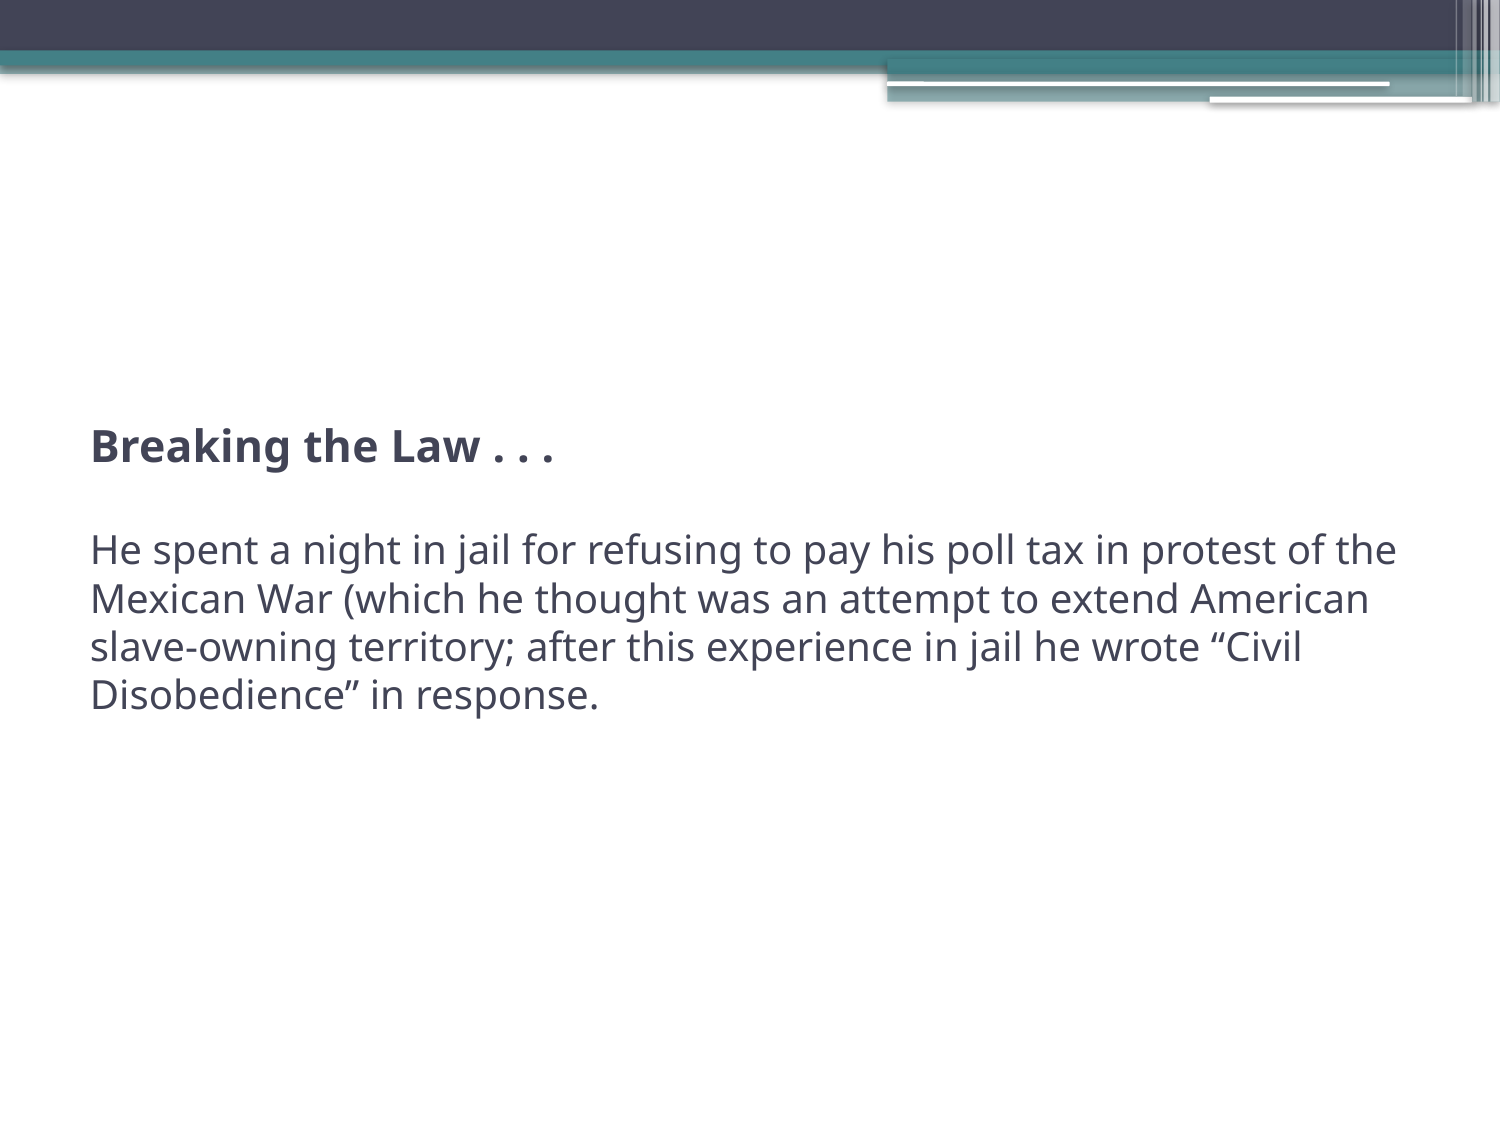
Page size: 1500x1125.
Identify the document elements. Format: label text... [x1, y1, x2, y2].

title Breaking the Law . . . He spent a night in jail for refusing to pay his poll tax in protest of the Mexican War (which he thought was an attempt to extend American slave-owning territory; after this experience in jail he wrote “Civil Disobedience” in response. [75, 137, 1425, 1075]
